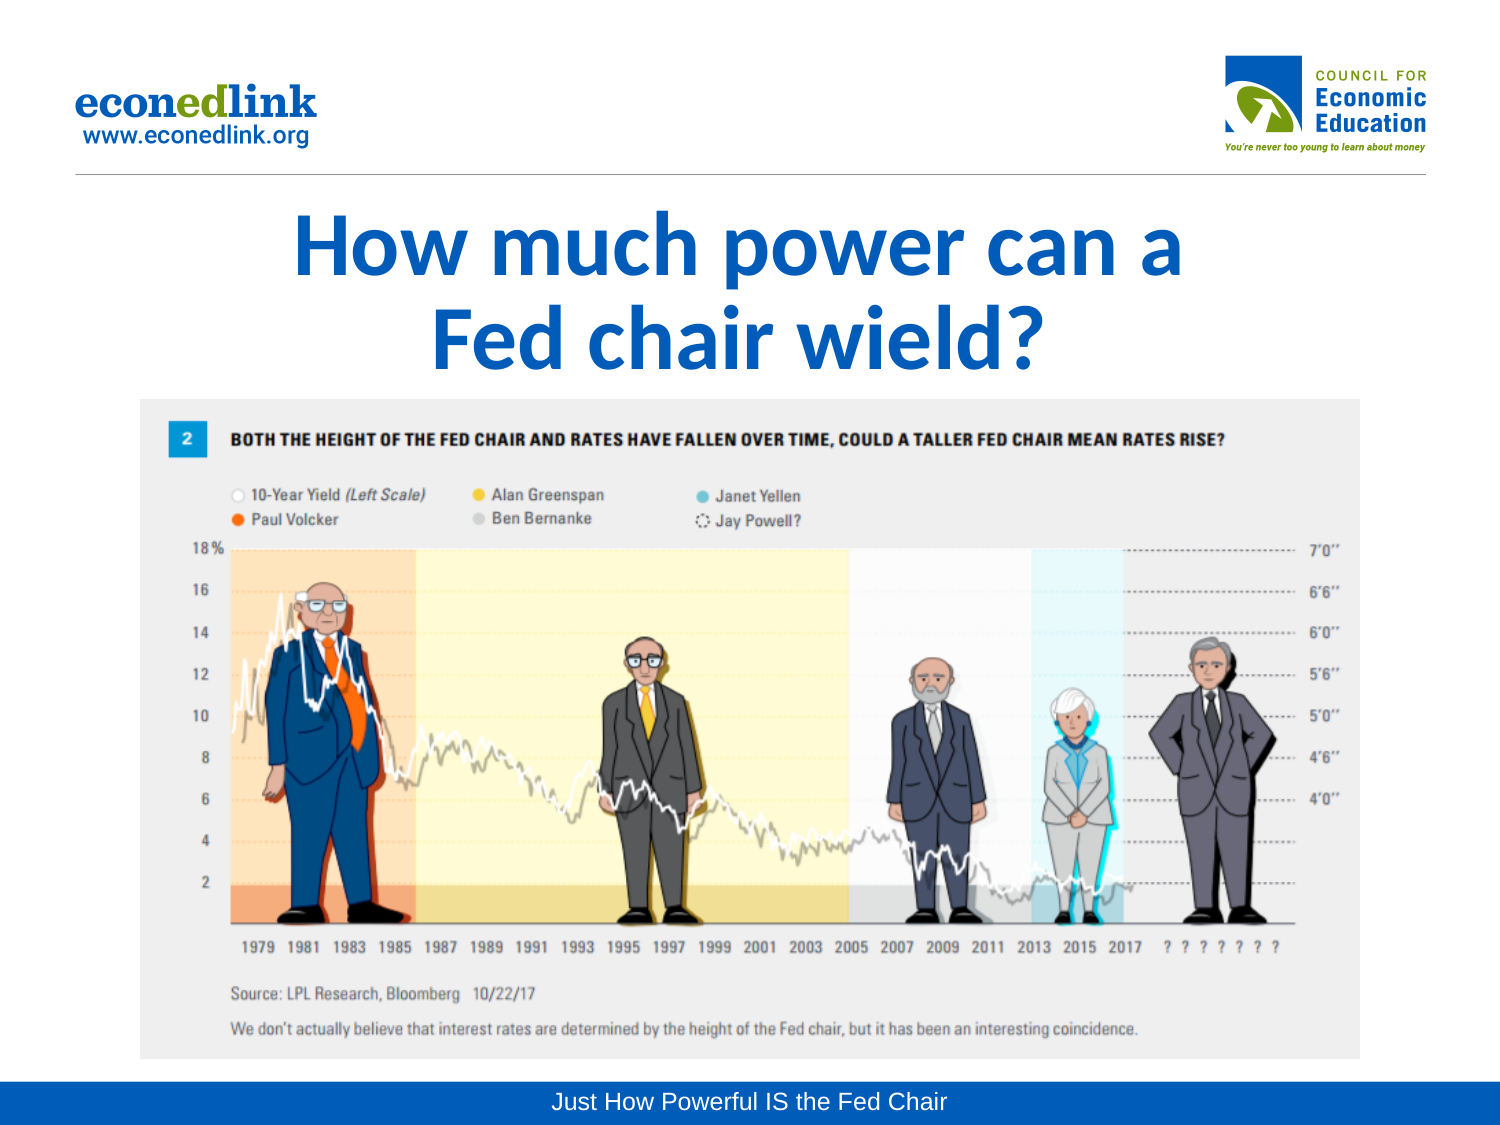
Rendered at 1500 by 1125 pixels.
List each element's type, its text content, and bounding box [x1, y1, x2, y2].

picture [0, 0, 1500, 1125]
title How much power can a Fed chair wield? [74, 199, 1426, 388]
